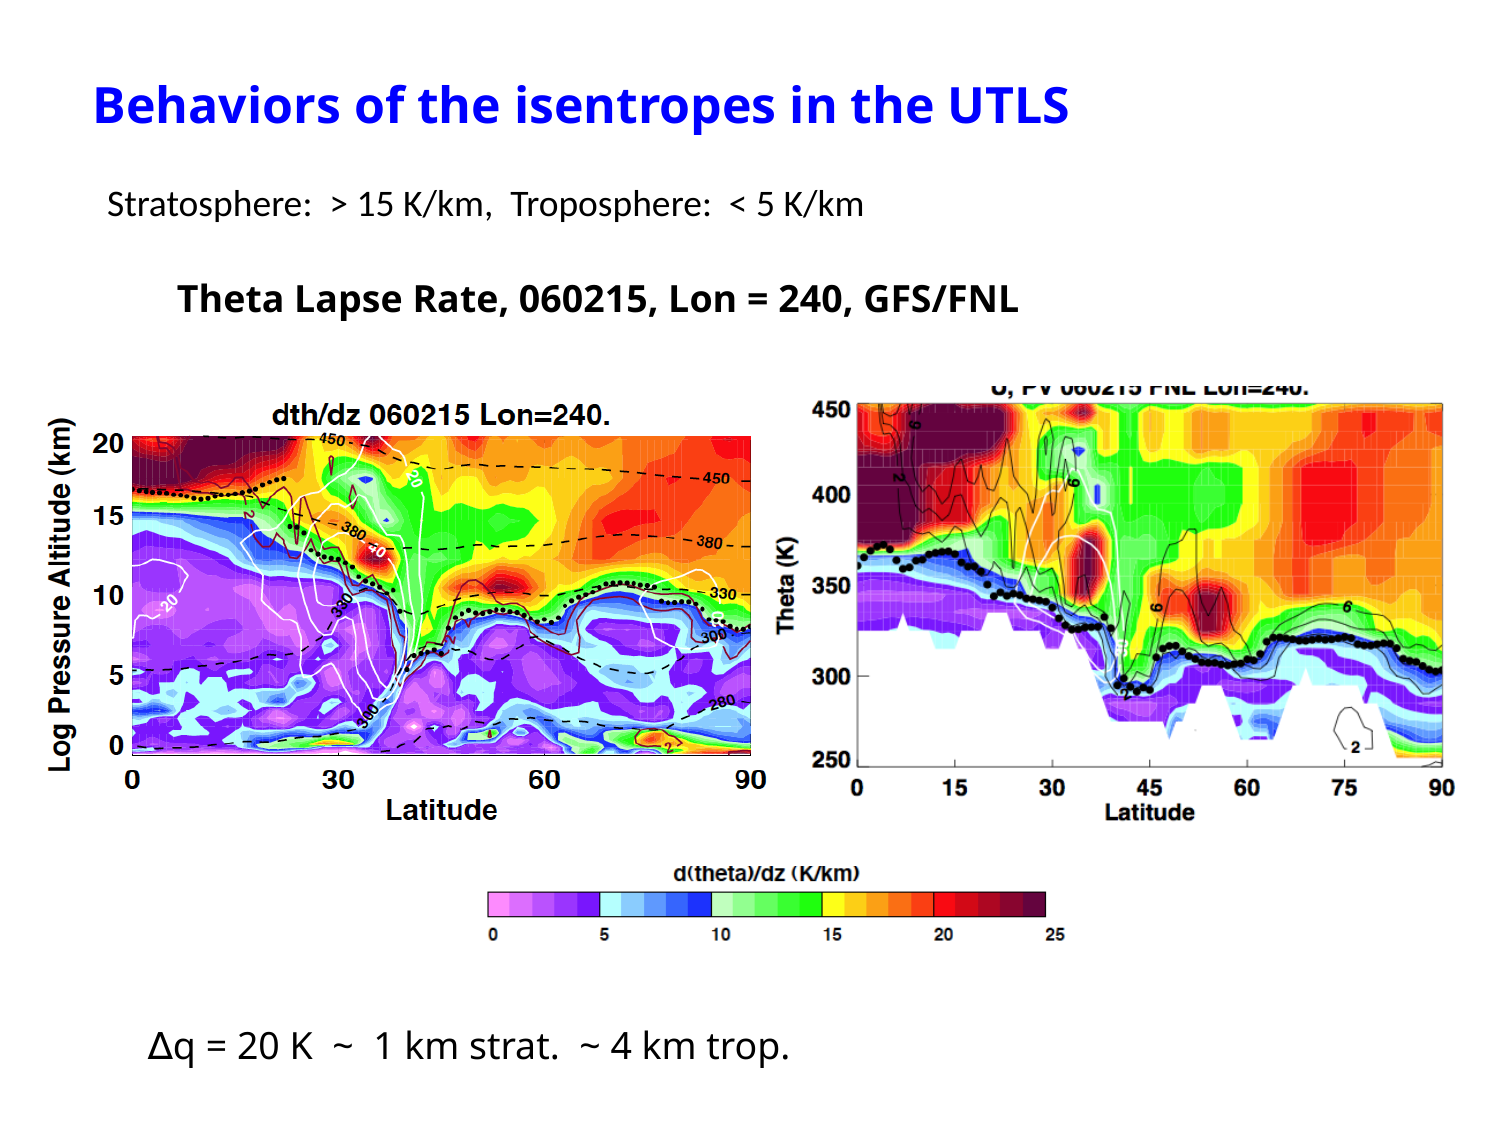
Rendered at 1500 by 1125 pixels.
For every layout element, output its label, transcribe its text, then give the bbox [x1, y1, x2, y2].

text_box Theta Lapse Rate, 060215, Lon = 240, GFS/FNL [162, 267, 1036, 328]
text_box ∆q = 20 K ~ 1 km strat. ~ 4 km trop. [133, 1014, 816, 1075]
text_box Stratosphere: > 15 K/km, Troposphere: < 5 K/km [92, 171, 898, 231]
picture [475, 866, 1068, 950]
picture [44, 385, 1465, 826]
text_box Behaviors of the isentropes in the UTLS [78, 66, 1086, 141]
